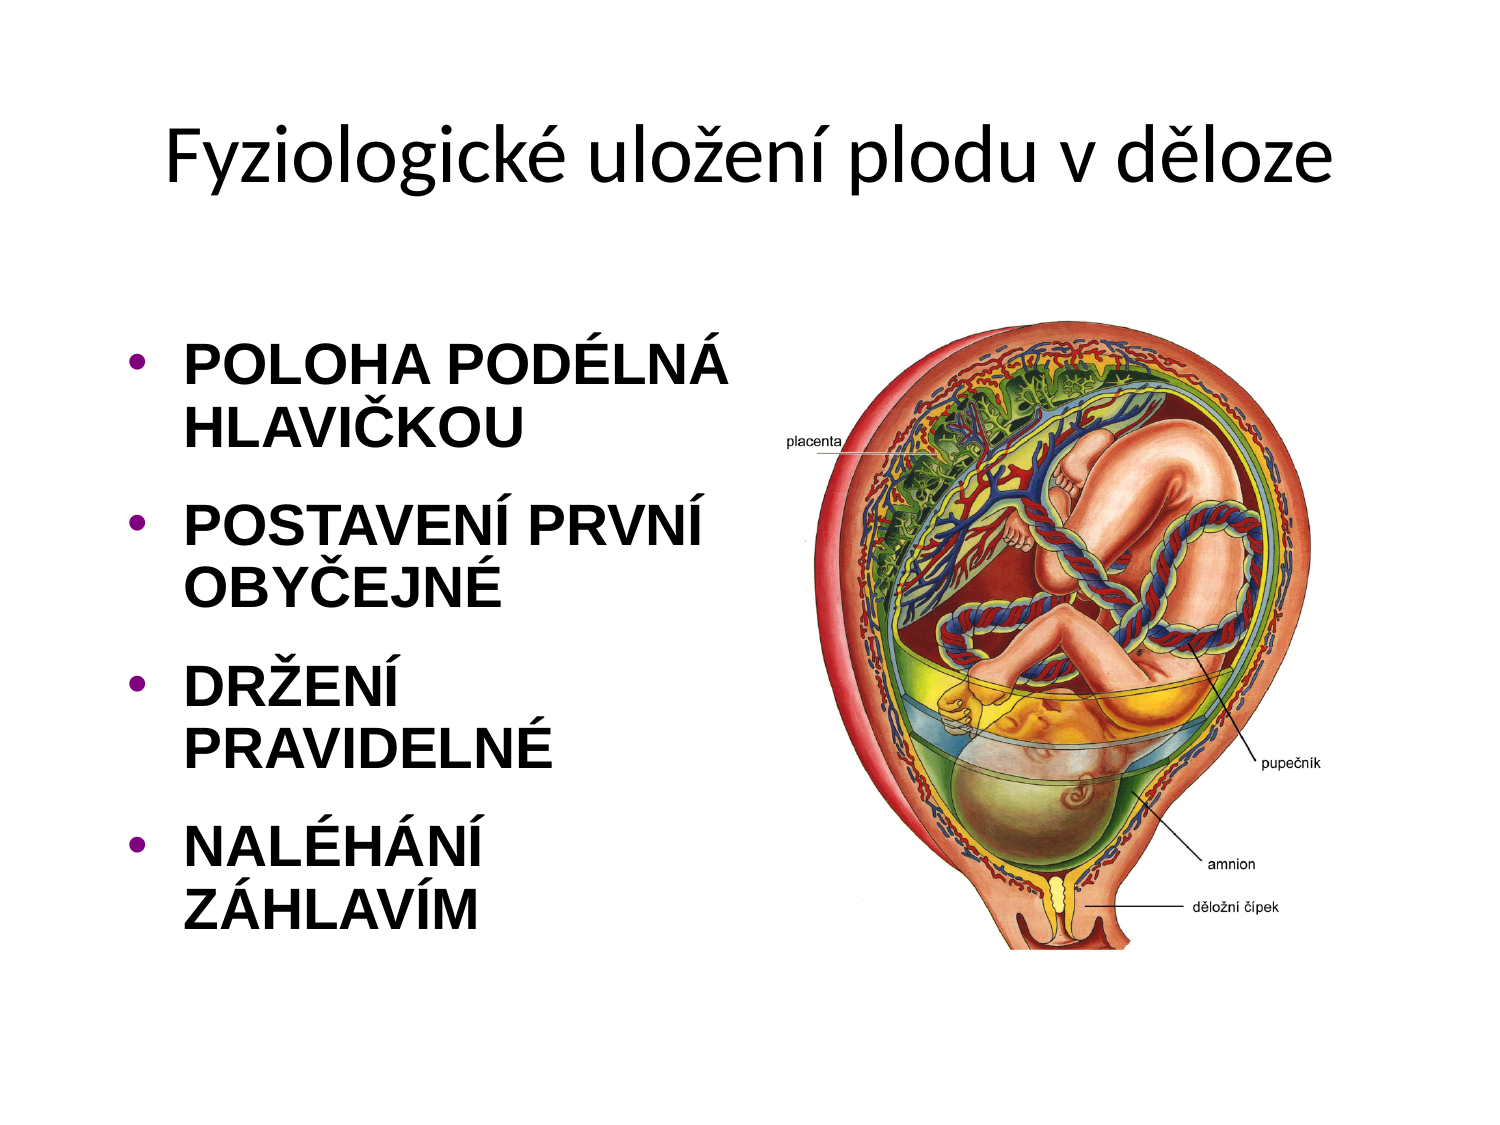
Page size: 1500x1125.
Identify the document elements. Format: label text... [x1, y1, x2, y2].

list POLOHA PODÉLNÁ HLAVIČKOU POSTAVENÍ PRVNÍ OBYČEJNÉ DRŽENÍ PRAVIDELNÉ NALÉHÁNÍ ZÁHLAVÍM [112, 326, 786, 976]
title Fyziologické uložení plodu v děloze [112, 42, 1388, 256]
picture [785, 314, 1349, 960]
